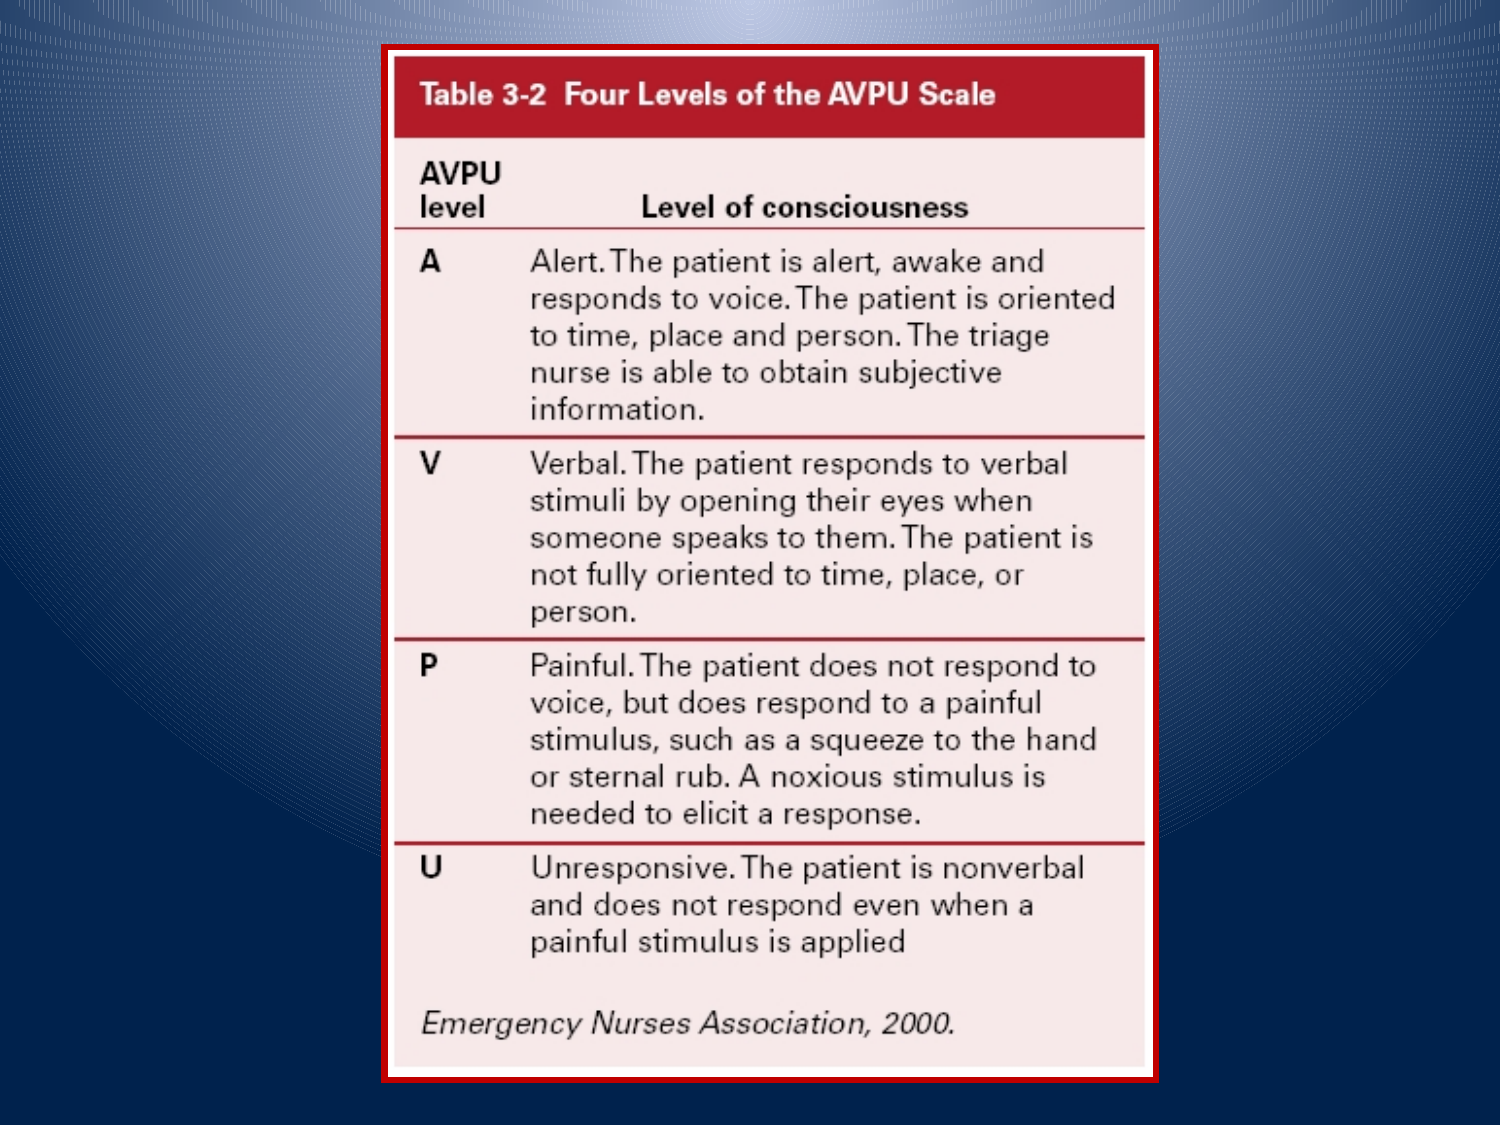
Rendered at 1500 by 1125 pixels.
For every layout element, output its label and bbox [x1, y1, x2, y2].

list [387, 49, 1153, 1078]
